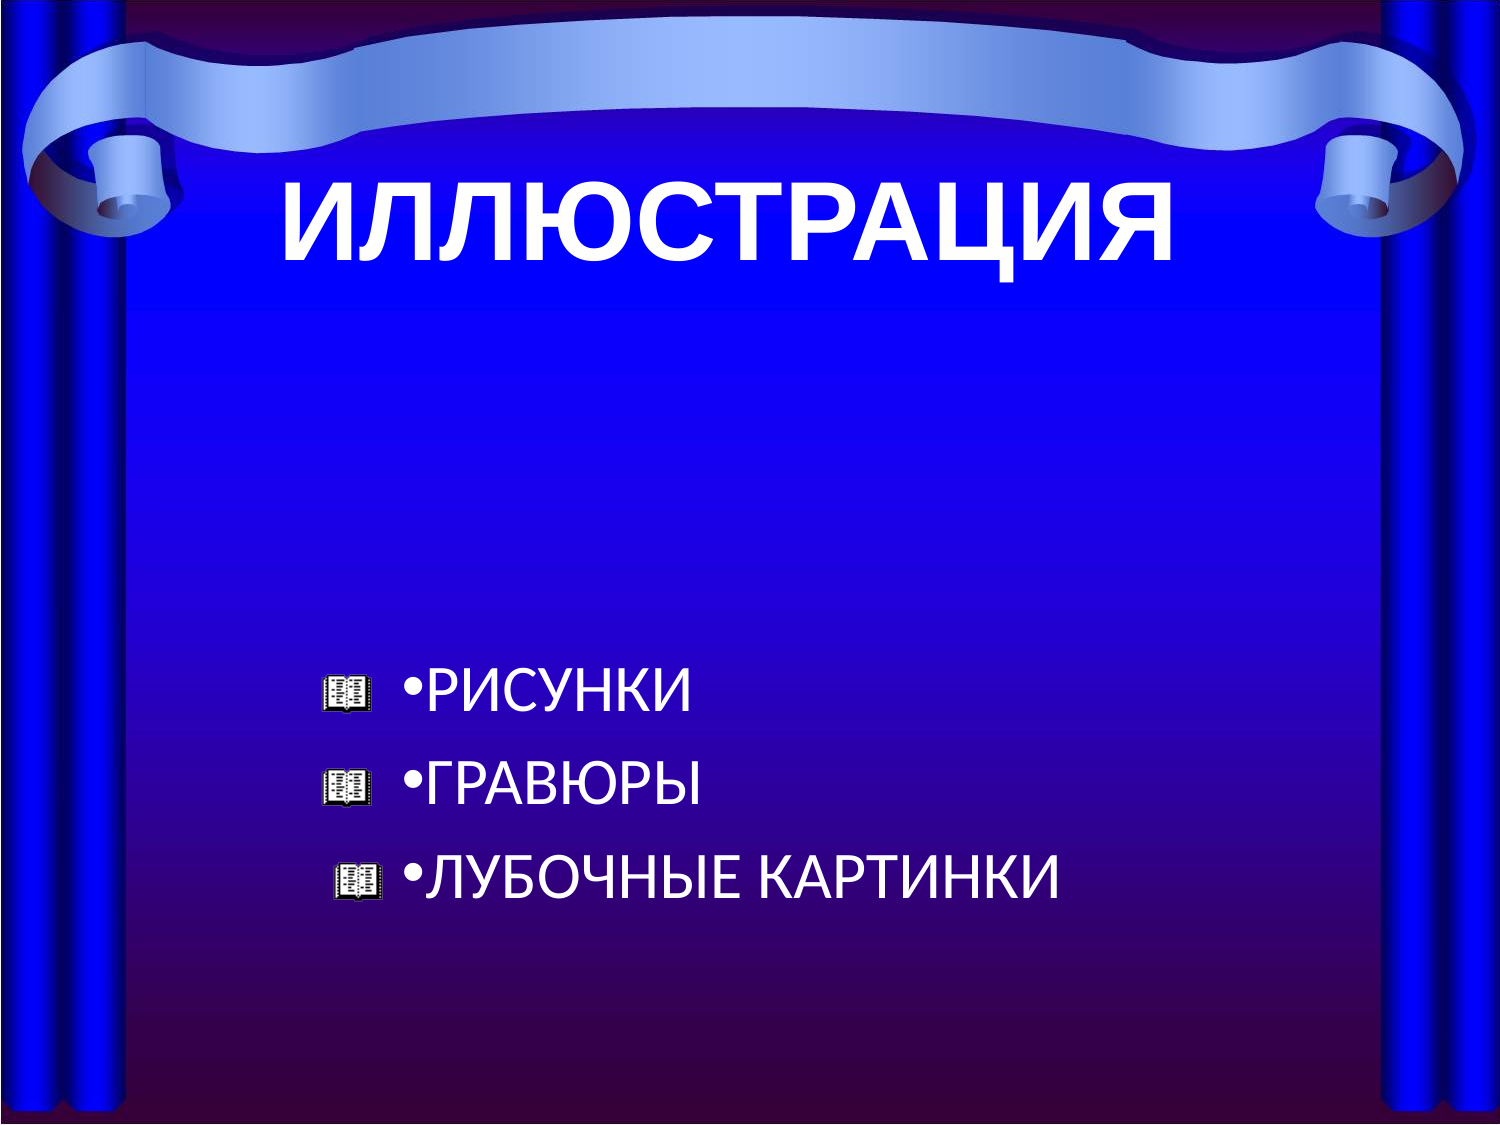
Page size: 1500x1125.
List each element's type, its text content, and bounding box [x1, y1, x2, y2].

subtitle РИСУНКИ ГРАВЮРЫ ЛУБОЧНЫЕ КАРТИНКИ [386, 637, 1276, 926]
picture [0, 0, 1500, 1125]
text_box ИЛЛЮСТРАЦИЯ [257, 140, 1200, 291]
